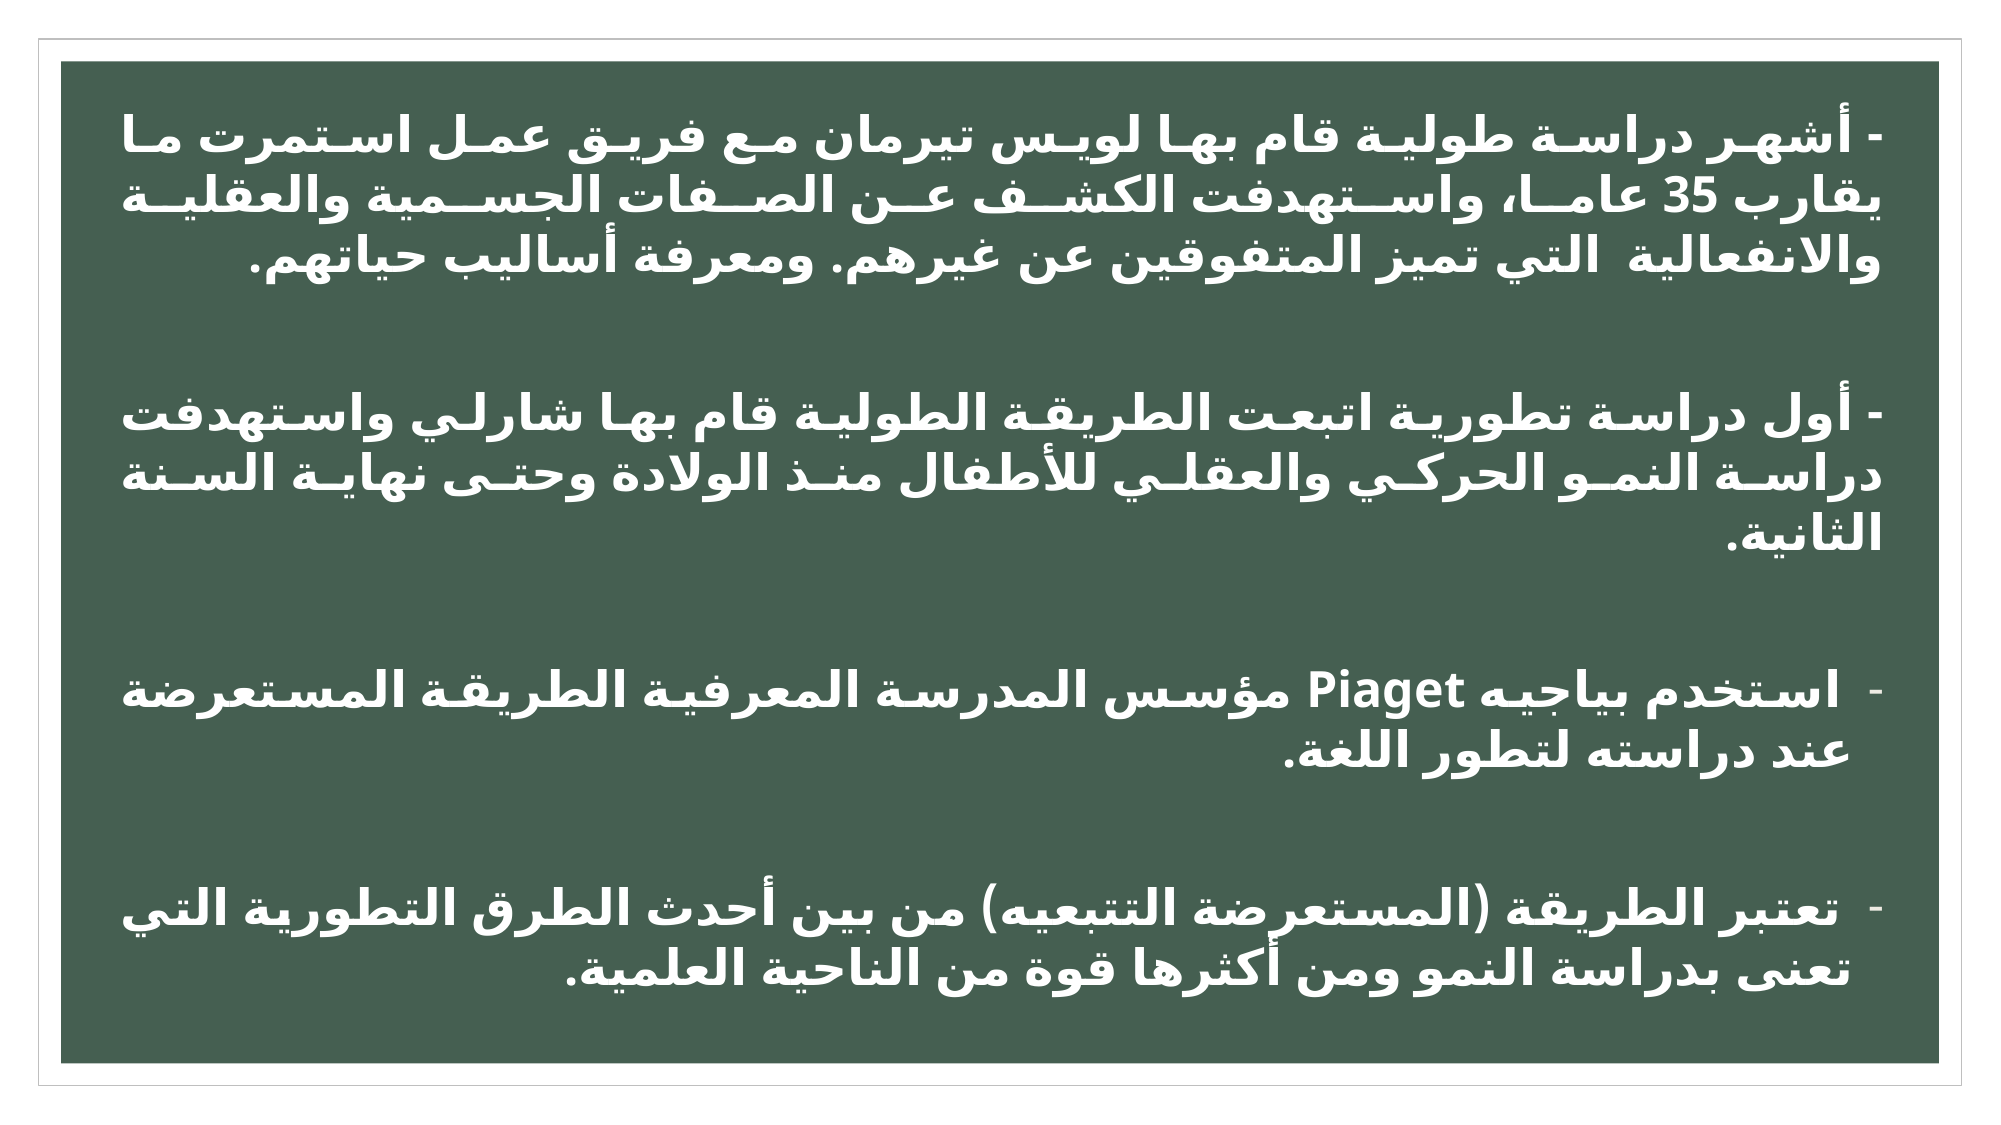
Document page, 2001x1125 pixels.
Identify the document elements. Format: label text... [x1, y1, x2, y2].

list - أشهر دراسة طولية قام بها لويس تيرمان مع فريق عمل استمرت ما يقارب 35 عاما، واستهدفت الكشف عن الصفات الجسمية والعقلية والانفعالية التي تميز المتفوقين عن غيرهم. ومعرفة أساليب حياتهم. - أول دراسة تطورية اتبعت الطريقة الطولية قام بها شارلي واستهدفت دراسة النمو الحركي والعقلي للأطفال منذ الولادة وحتى نهاية السنة الثانية. استخدم بياجيه Piaget مؤسس المدرسة المعرفية الطريقة المستعرضة عند دراسته لتطور اللغة. تعتبر الطريقة (المستعرضة التتبعيه) من بين أحدث الطرق التطورية التي تعنى بدراسة النمو ومن أكثرها قوة من الناحية العلمية. [105, 95, 1900, 1021]
